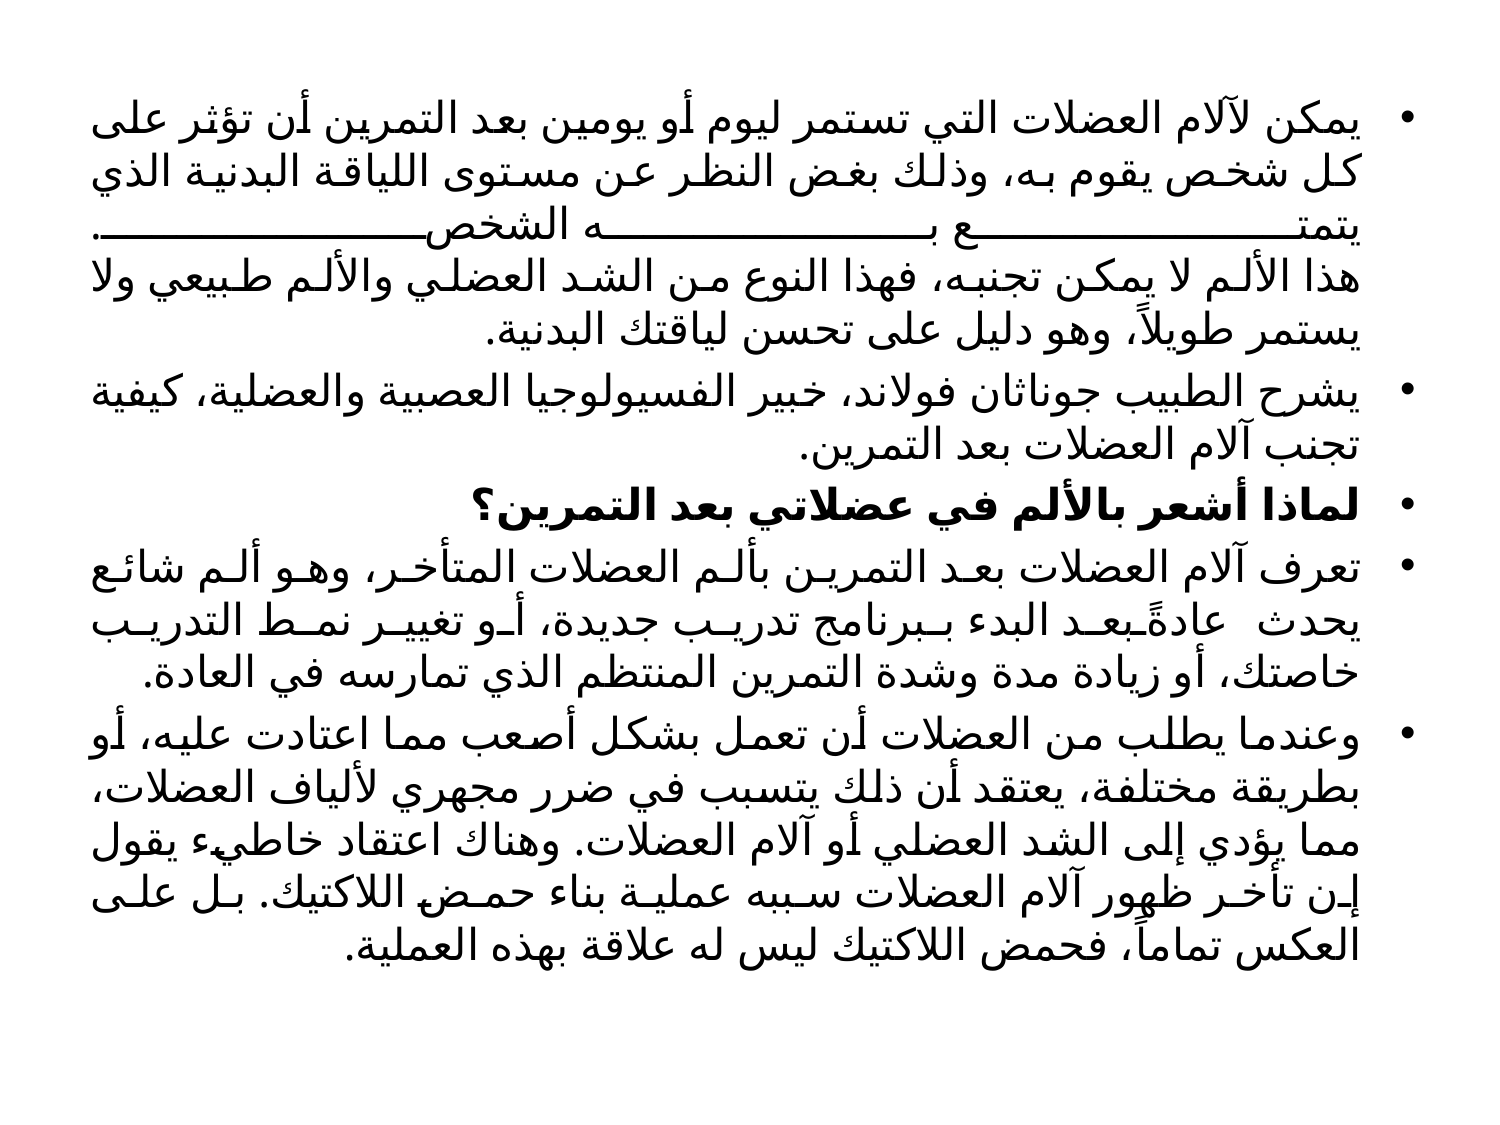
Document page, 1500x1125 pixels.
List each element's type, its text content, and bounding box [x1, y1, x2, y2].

list يمكن لآلام العضلات التي تستمر ليوم أو يومين بعد التمرين أن تؤثر على كل شخص يقوم به، وذلك بغض النظر عن مستوى اللياقة البدنية الذي يتمتع به الشخص. هذا الألم لا يمكن تجنبه، فهذا النوع من الشد العضلي والألم طبيعي ولا يستمر طويلاً، وهو دليل على تحسن لياقتك البدنية. يشرح الطبيب جوناثان فولاند، خبير الفسيولوجيا العصبية والعضلية، كيفية تجنب آلام العضلات بعد التمرين. لماذا أشعر بالألم في عضلاتي بعد التمرين؟ تعرف آلام العضلات بعد التمرين بألم العضلات المتأخر، وهو ألم شائع يحدث عادةً بعد البدء ببرنامج تدريب جديدة، أو تغيير نمط التدريب خاصتك، أو زيادة مدة وشدة التمرين المنتظم الذي تمارسه في العادة. وعندما يطلب من العضلات أن تعمل بشكل أصعب مما اعتادت عليه، أو بطريقة مختلفة، يعتقد أن ذلك يتسبب في ضرر مجهري لألياف العضلات، مما يؤدي إلى الشد العضلي أو آلام العضلات. وهناك اعتقاد خاطيء يقول إن تأخر ظهور آلام العضلات سببه عملية بناء حمض اللاكتيك. بل على العكس تماماً، فحمض اللاكتيك ليس له علاقة بهذه العملية. [75, 82, 1425, 1005]
